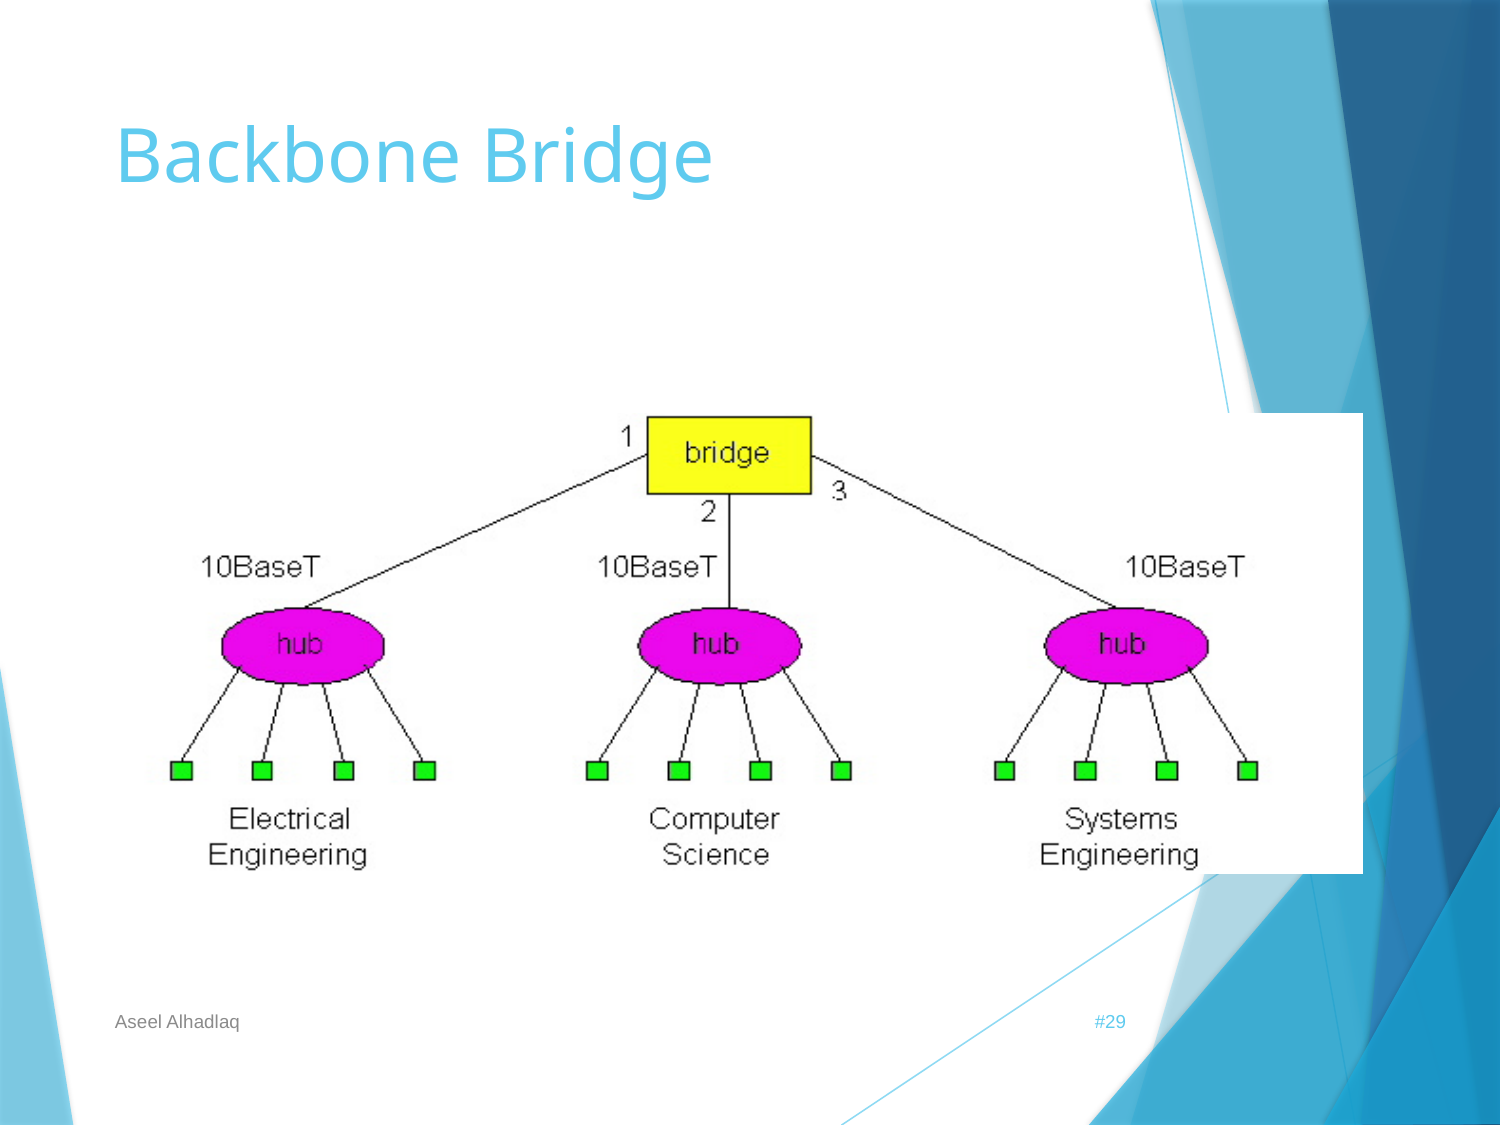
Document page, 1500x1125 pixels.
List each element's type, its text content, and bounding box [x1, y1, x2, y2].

footer Aseel Alhadlaq [99, 991, 859, 1051]
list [86, 413, 1363, 874]
slide_number #29 [1057, 991, 1142, 1051]
title Backbone Bridge [99, 99, 1142, 317]
